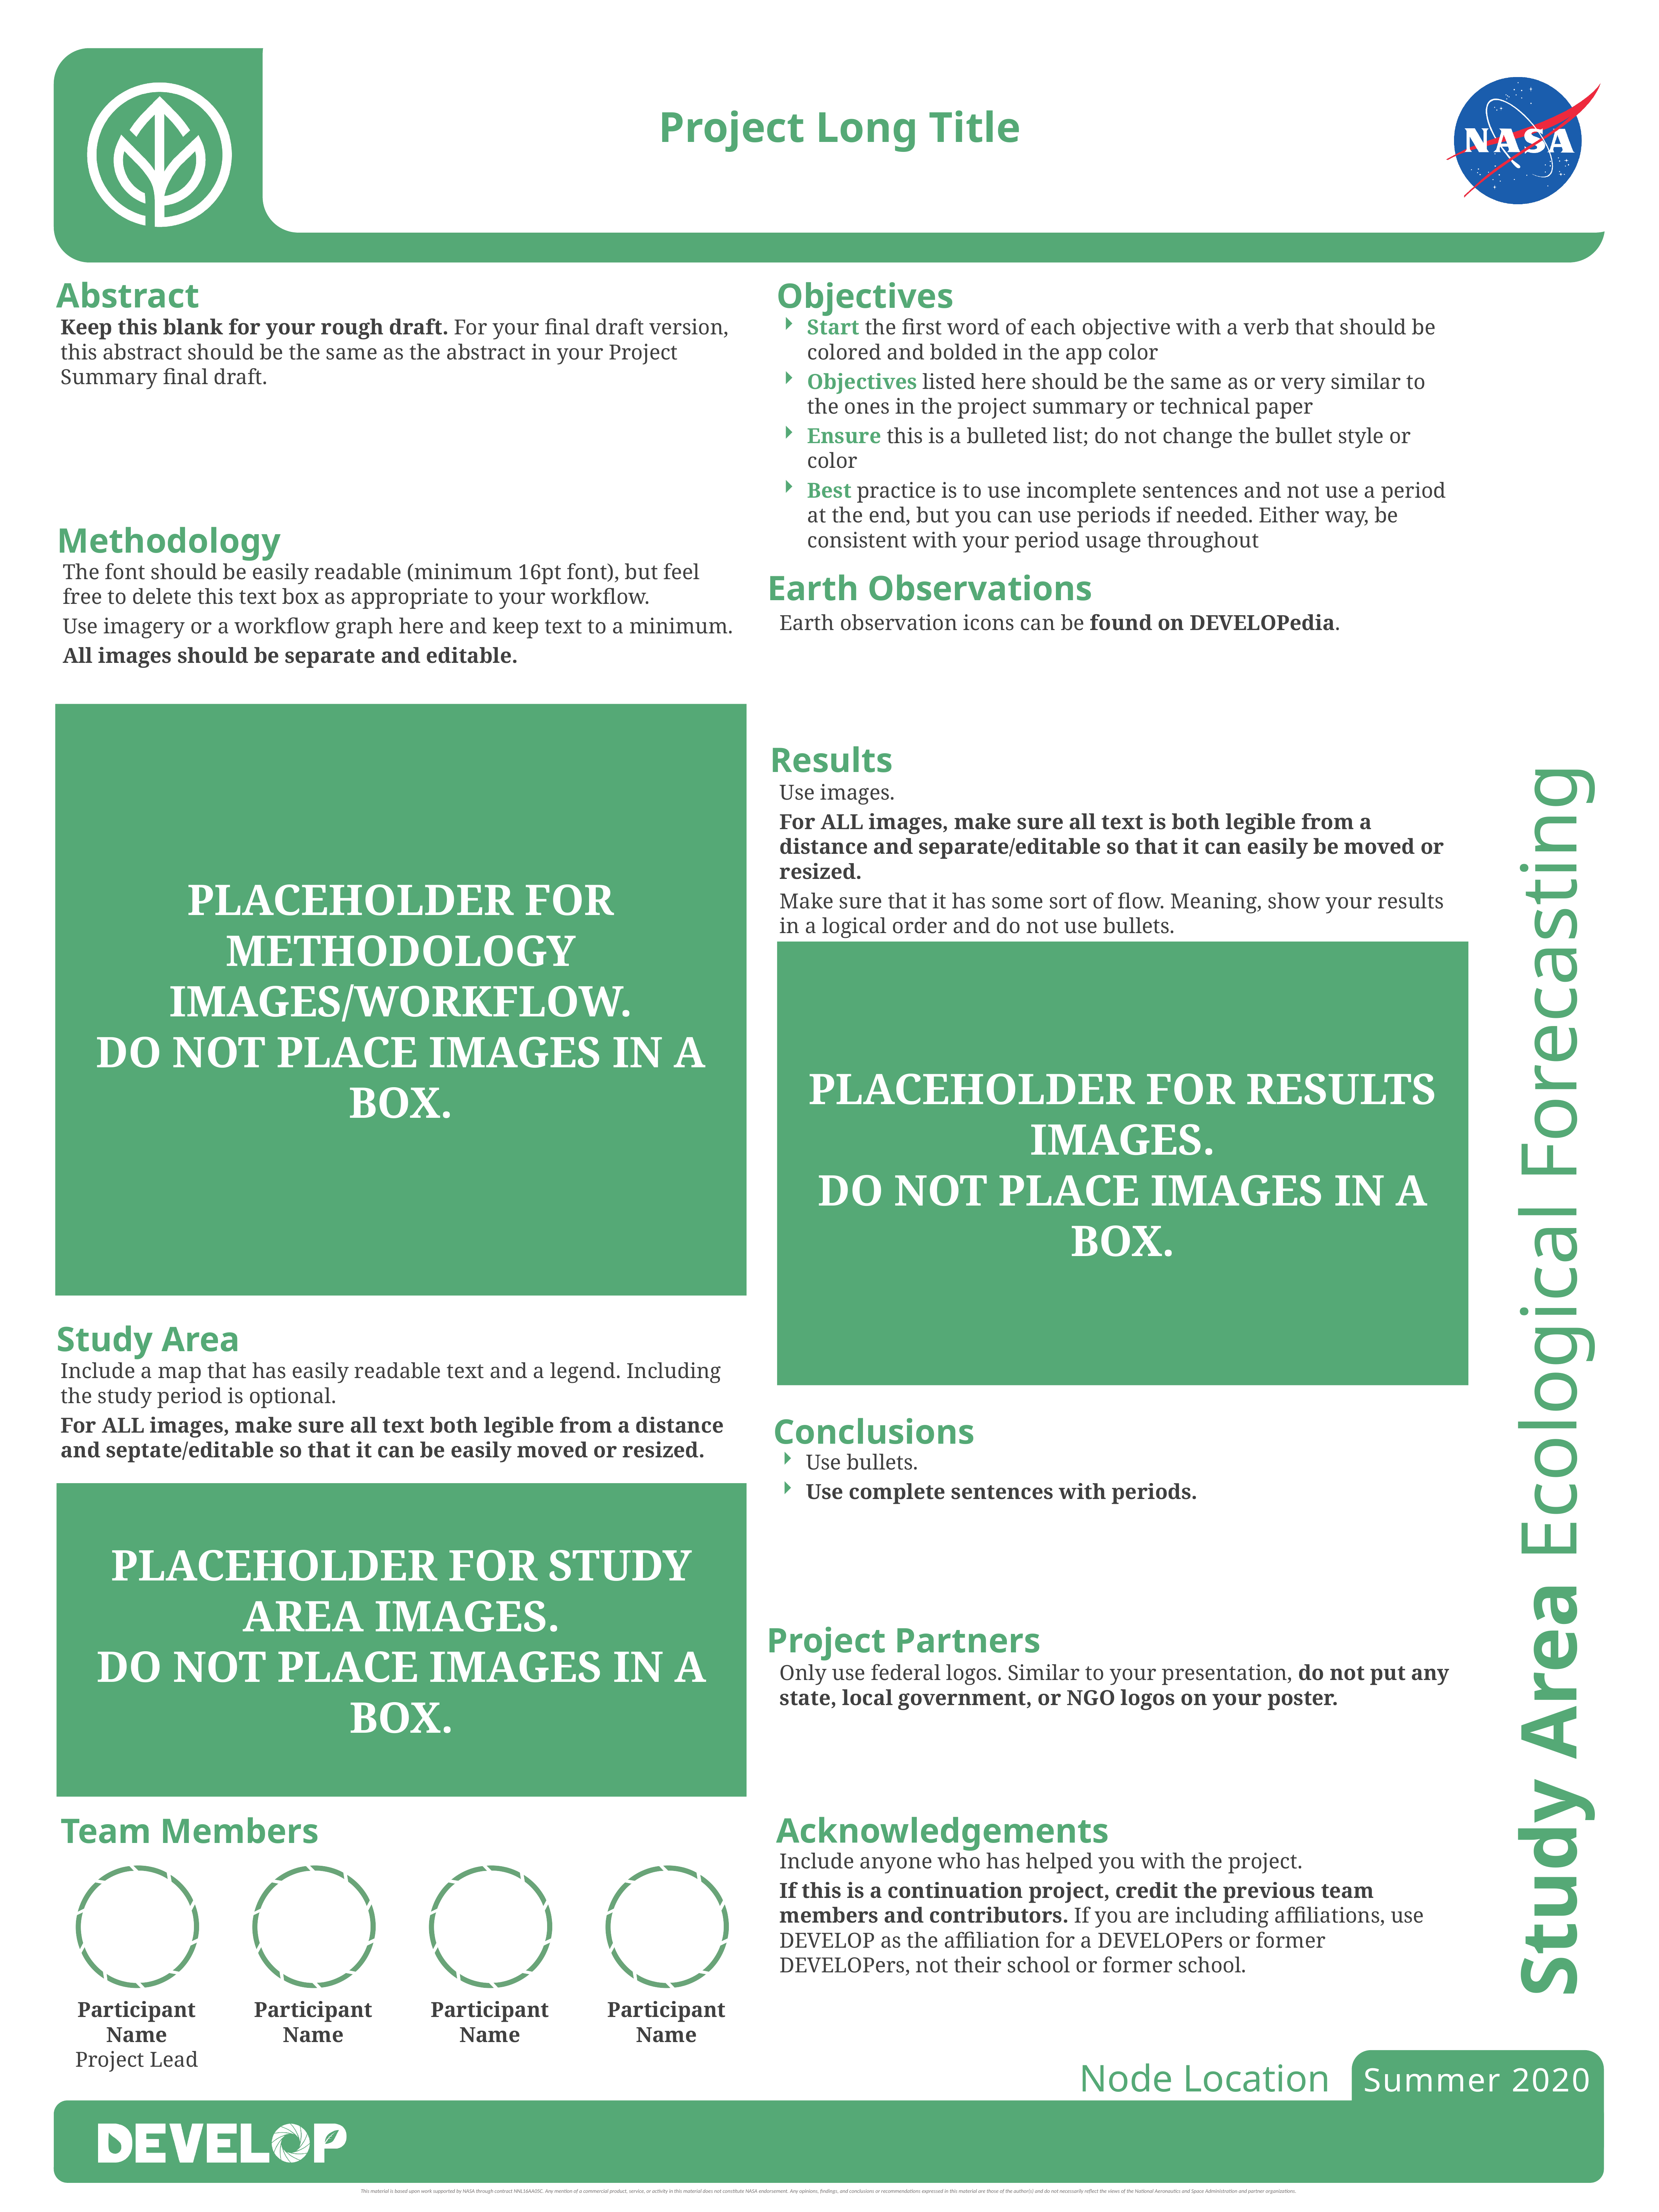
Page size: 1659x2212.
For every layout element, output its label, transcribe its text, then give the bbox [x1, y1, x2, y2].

text_box Node Location [746, 2052, 1336, 2102]
text_box Only use federal logos. Similar to your presentation, do not put any state, local government, or NGO logos on your poster. [774, 1657, 1468, 1773]
text_box Earth Observations [762, 564, 1099, 610]
text_box Study Area Ecological Forecasting [1507, 286, 1596, 2003]
text_box Study Area [51, 1314, 246, 1361]
picture [1445, 76, 1602, 205]
picture [82, 76, 236, 233]
text_box Conclusions [768, 1407, 981, 1453]
text_box Project Partners [761, 1616, 1046, 1662]
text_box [51, 1863, 223, 2050]
text_box Include anyone who has helped you with the project. If this is a continuation project, credit the previous team members and contributors. If you are including affiliations, use DEVELOP as the affiliation for a DEVELOPers or former DEVELOPers, not their school or former school. [774, 1845, 1465, 2041]
text_box Start the first word of each objective with a verb that should be colored and bolded in the app color Objectives listed here should be the same as or very similar to the ones in the project summary or technical paper Ensure this is a bulleted list; do not change the bullet style or color Best practice is to use incomplete sentences and not use a period at the end, but you can use periods if needed. Either way, be consistent with your period usage throughout [774, 311, 1465, 531]
text_box The font should be easily readable (minimum 16pt font), but feel free to delete this text box as appropriate to your workflow. Use imagery or a workflow graph here and keep text to a minimum. All images should be separate and editable. [57, 556, 749, 694]
text_box Earth observation icons can be found on DEVELOPedia. [774, 607, 1465, 706]
text_box Methodology [51, 516, 286, 562]
text_box PLACEHOLDER FOR RESULTS IMAGES. DO NOT PLACE IMAGES IN A BOX. [777, 941, 1468, 1385]
text_box Acknowledgements [771, 1806, 1115, 1853]
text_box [581, 1863, 752, 2025]
text_box Objectives [771, 271, 959, 318]
text_box PLACEHOLDER FOR METHODOLOGY IMAGES/WORKFLOW. DO NOT PLACE IMAGES IN A BOX. [55, 704, 747, 1296]
text_box Include a map that has easily readable text and a legend. Including the study period is optional. For ALL images, make sure all text both legible from a distance and septate/editable so that it can be easily moved or resized. [55, 1355, 749, 1527]
text_box Abstract [51, 271, 205, 317]
text_box Use bullets. Use complete sentences with periods. [773, 1446, 1464, 1544]
text_box Use images. For ALL images, make sure all text is both legible from a distance and separate/editable so that it can easily be moved or resized. Make sure that it has some sort of flow. Meaning, show your results in a logical order and do not use bullets. [774, 776, 1465, 937]
text_box PLACEHOLDER FOR STUDY AREA IMAGES. DO NOT PLACE IMAGES IN A BOX. [56, 1483, 747, 1797]
picture [98, 2124, 347, 2163]
text_box Results [764, 735, 899, 782]
text_box Team Members [55, 1806, 325, 1853]
text_box Project Long Title [284, 53, 1395, 205]
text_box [227, 1863, 399, 2025]
text_box Keep this blank for your rough draft. For your final draft version, this abstract should be the same as the abstract in your Project Summary final draft. [55, 311, 747, 515]
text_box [404, 1863, 576, 2025]
